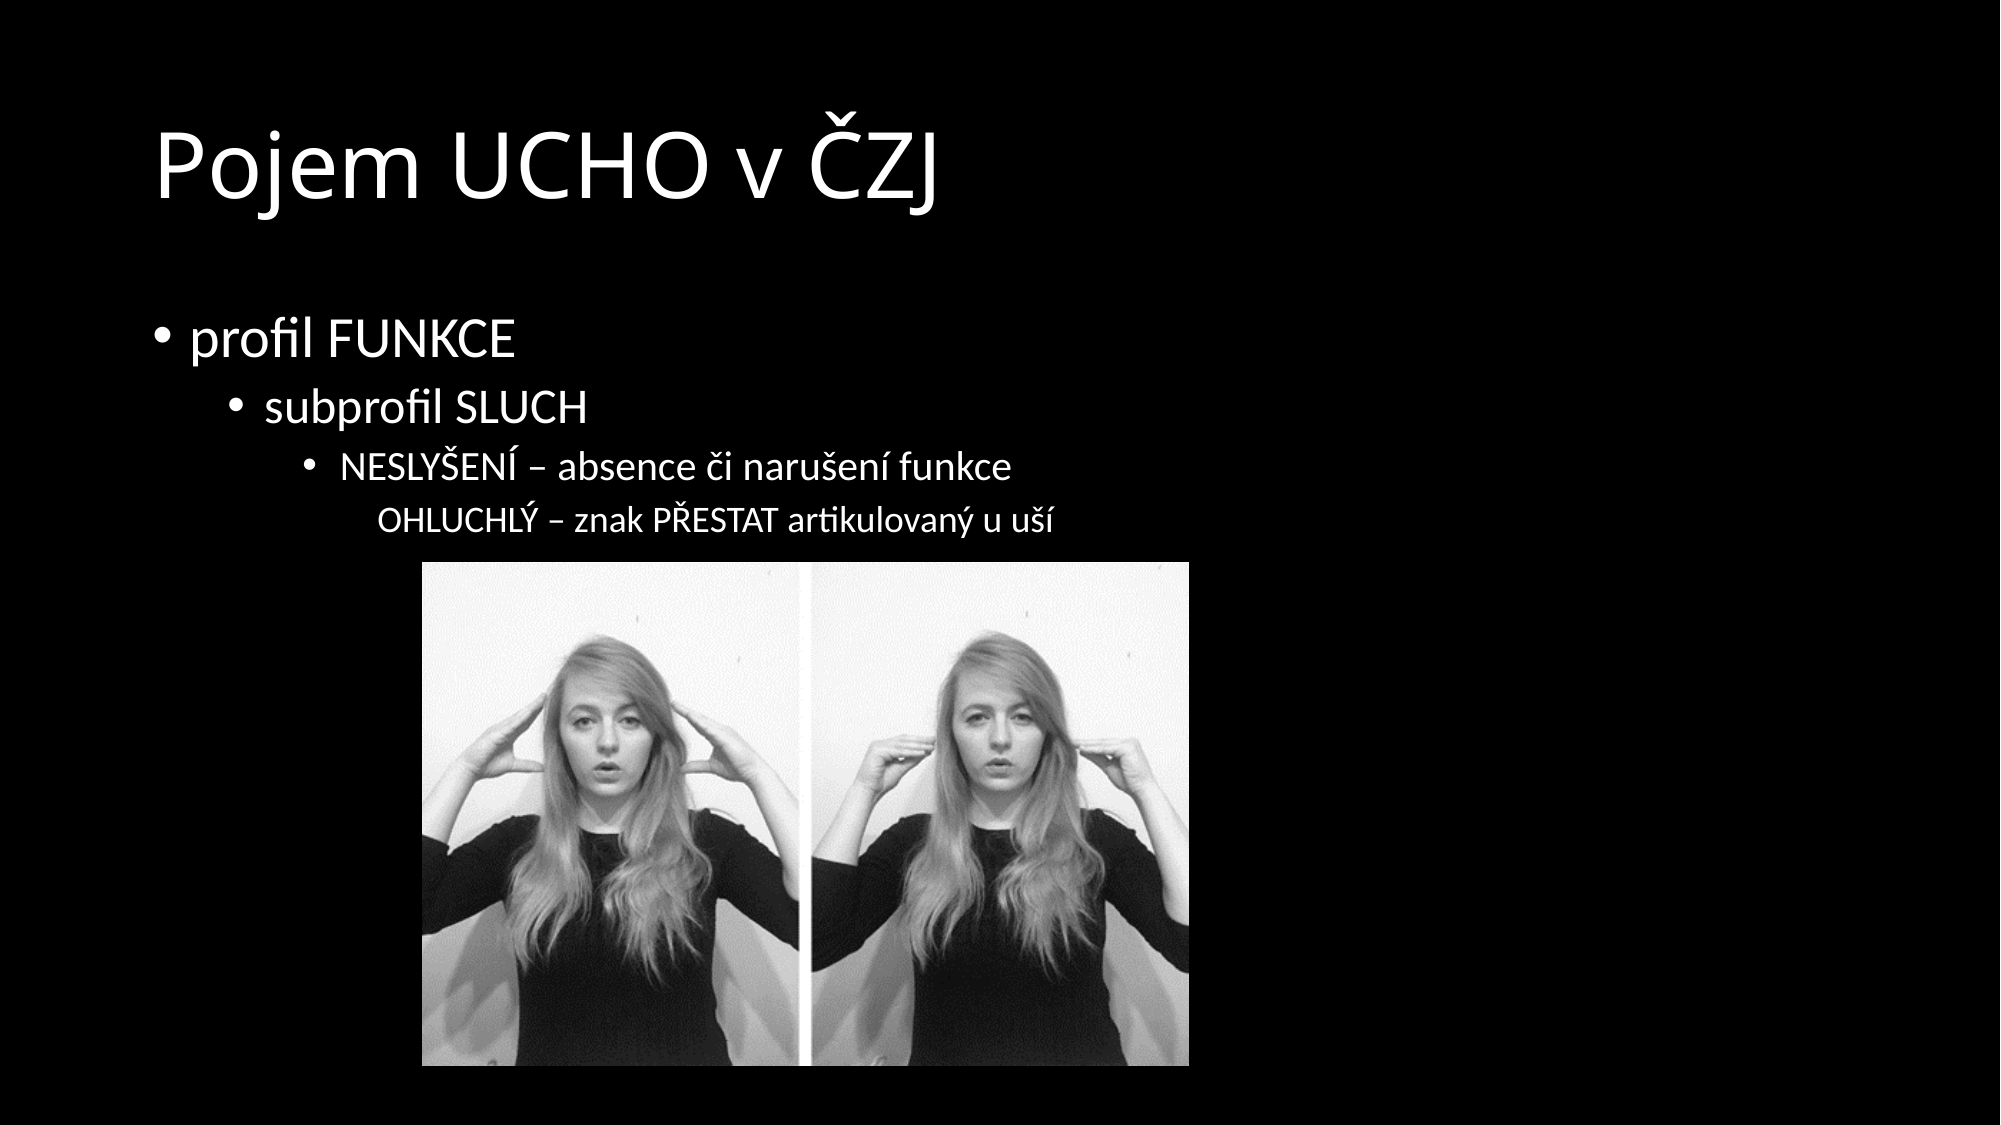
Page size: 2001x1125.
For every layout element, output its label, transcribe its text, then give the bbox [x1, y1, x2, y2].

list profil FUNKCE subprofil SLUCH NESLYŠENÍ – absence či narušení funkce OHLUCHLÝ – znak PŘESTAT artikulovaný u uší [137, 299, 1863, 1014]
picture [422, 562, 1189, 1066]
title Pojem UCHO v ČZJ [137, 59, 1863, 278]
